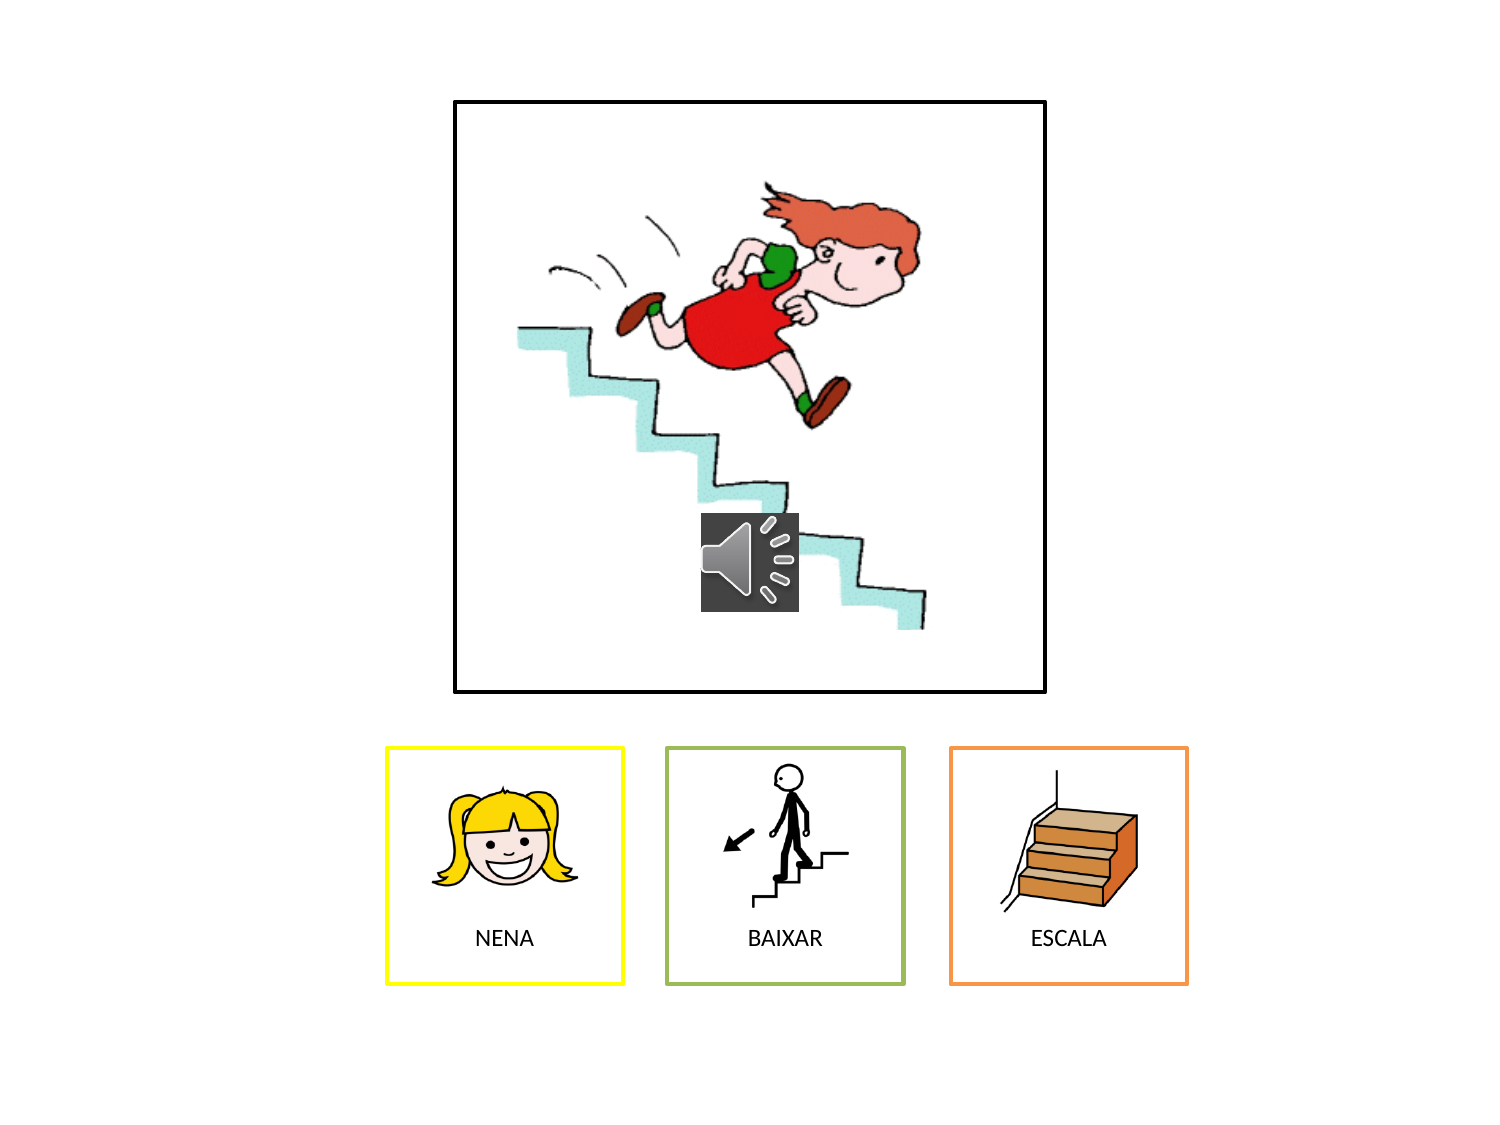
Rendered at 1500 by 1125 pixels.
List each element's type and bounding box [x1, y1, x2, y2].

text_box [454, 101, 1046, 693]
text_box [386, 747, 1188, 985]
picture [699, 512, 801, 613]
